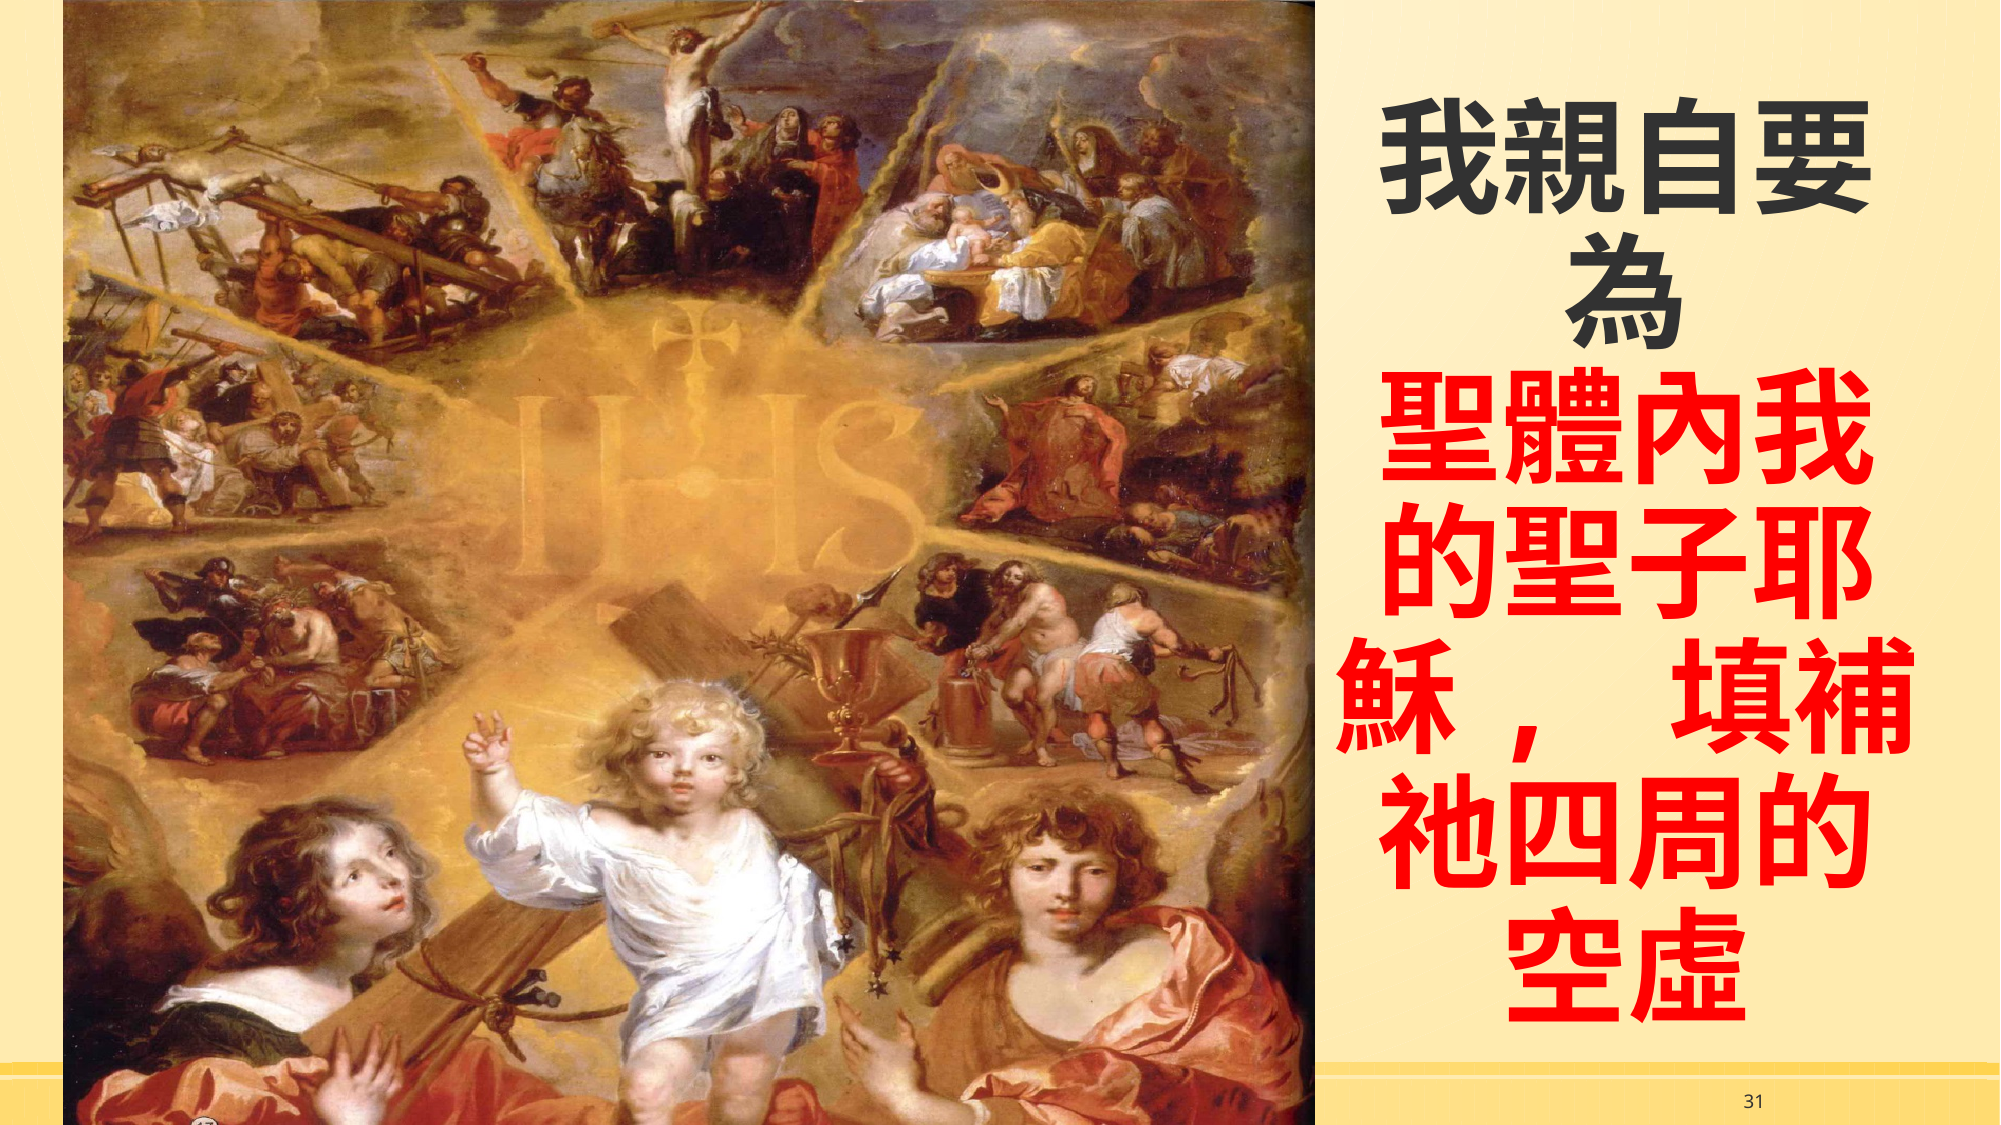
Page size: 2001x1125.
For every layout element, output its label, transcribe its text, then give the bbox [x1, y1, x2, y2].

title 我親自要為 聖體內我的聖子耶穌, 填補祂四周的空虛 [1315, 26, 1939, 1048]
slide_number 31 [1674, 1083, 1780, 1122]
picture [63, 0, 1315, 1125]
